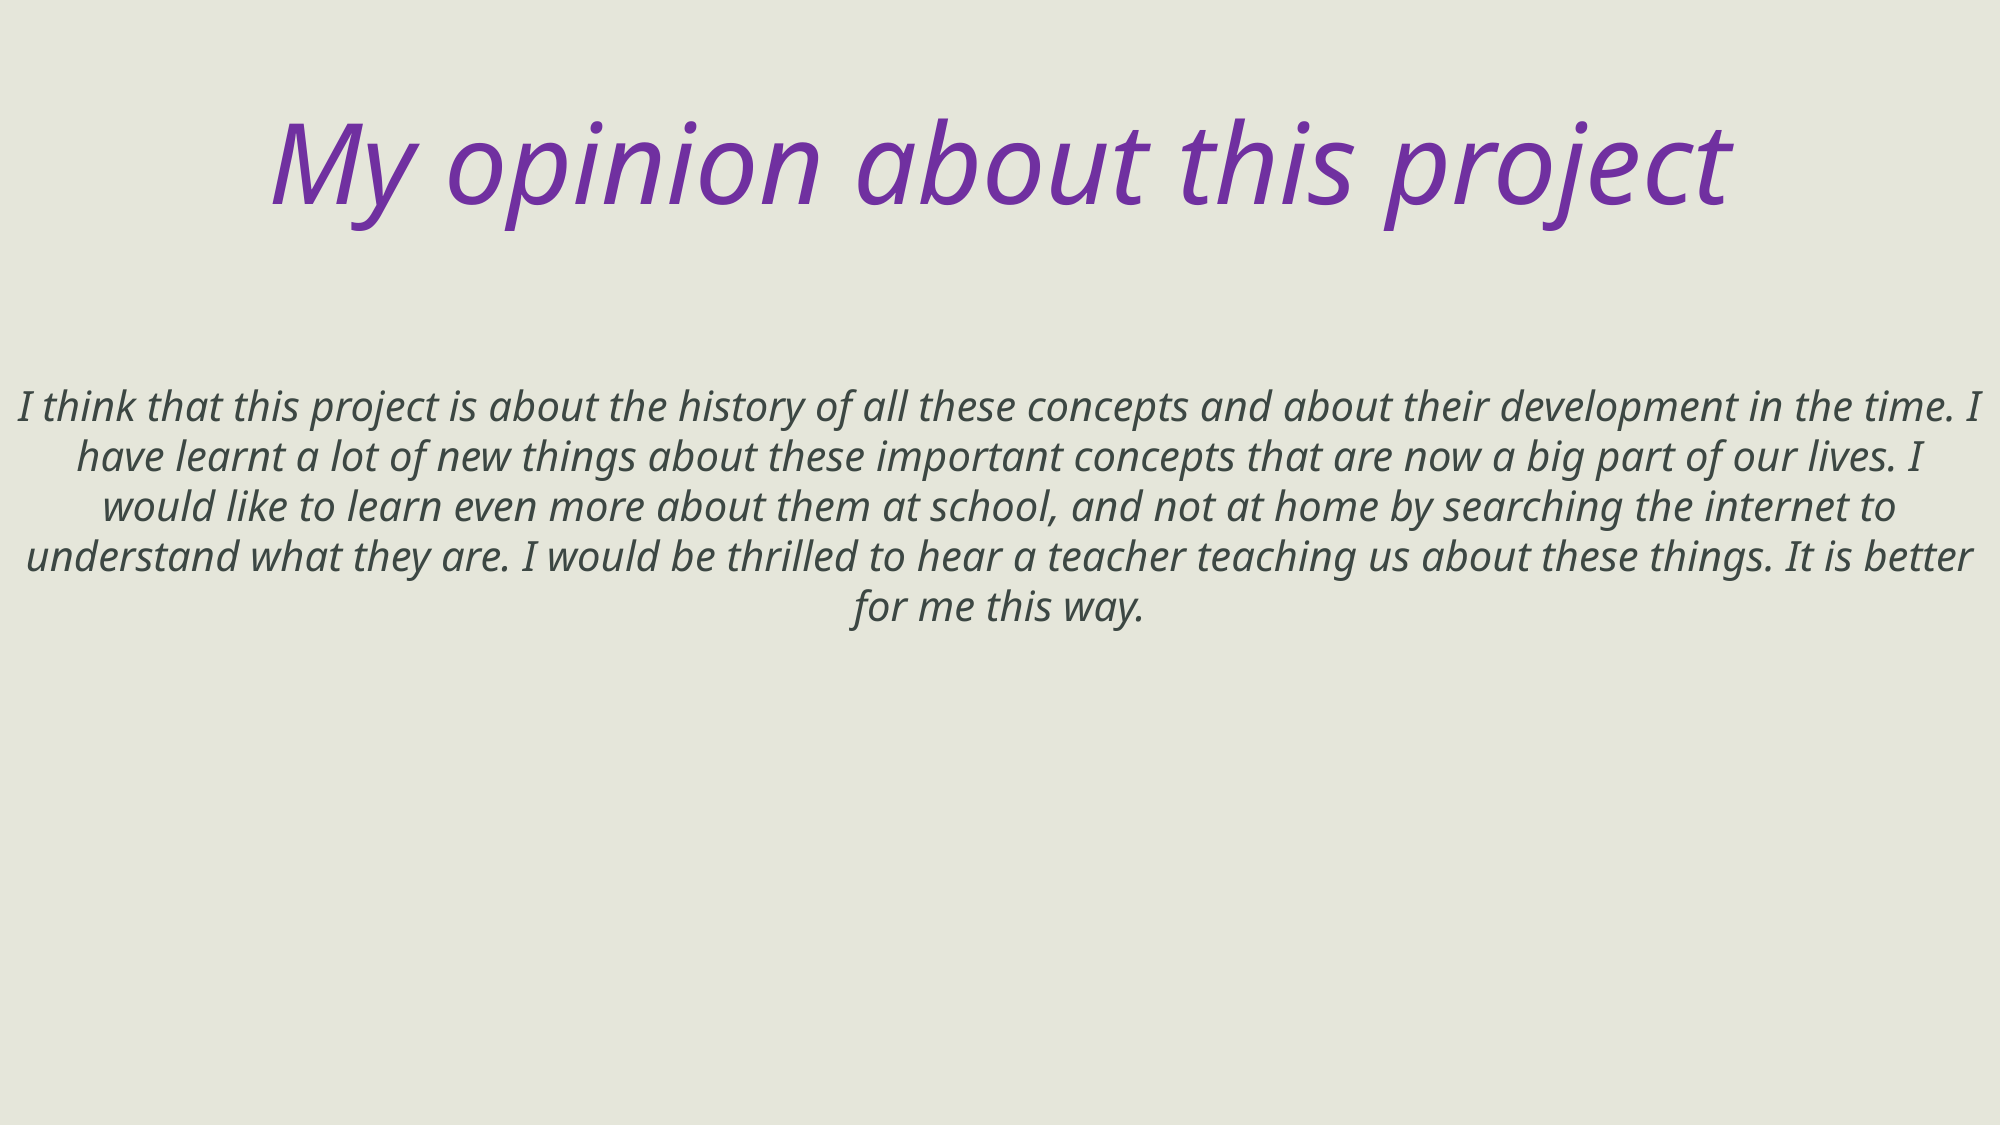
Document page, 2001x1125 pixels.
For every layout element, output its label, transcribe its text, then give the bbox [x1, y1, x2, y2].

text_box My opinion about this project [252, 84, 1747, 235]
text_box I think that this project is about the history of all these concepts and about their development in the time. I have learnt a lot of new things about these important concepts that are now a big part of our lives. I would like to learn even more about them at school, and not at home by searching the internet to understand what they are. I would be thrilled to hear a teacher teaching us about these things. It is better for me this way. [0, 371, 2000, 638]
